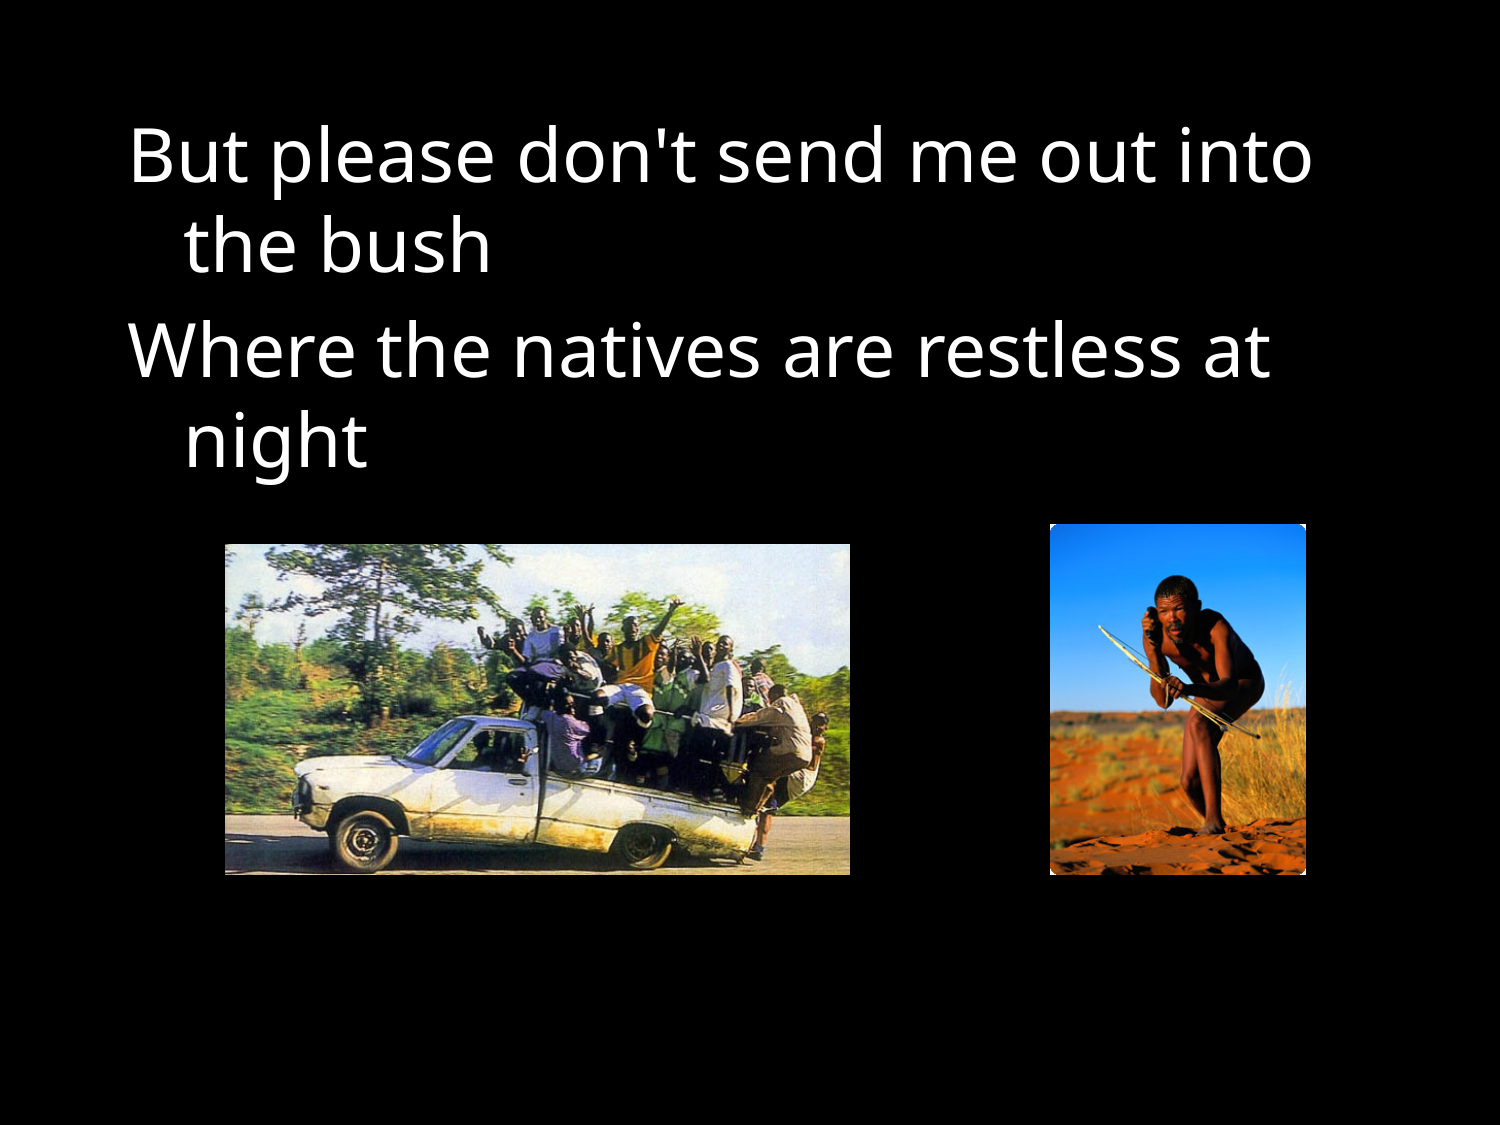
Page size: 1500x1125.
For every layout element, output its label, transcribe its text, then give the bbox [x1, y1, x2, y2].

list But please don't send me out into the bush Where the natives are restless at night [112, 99, 1425, 1000]
picture [224, 544, 850, 875]
picture [1049, 524, 1306, 875]
